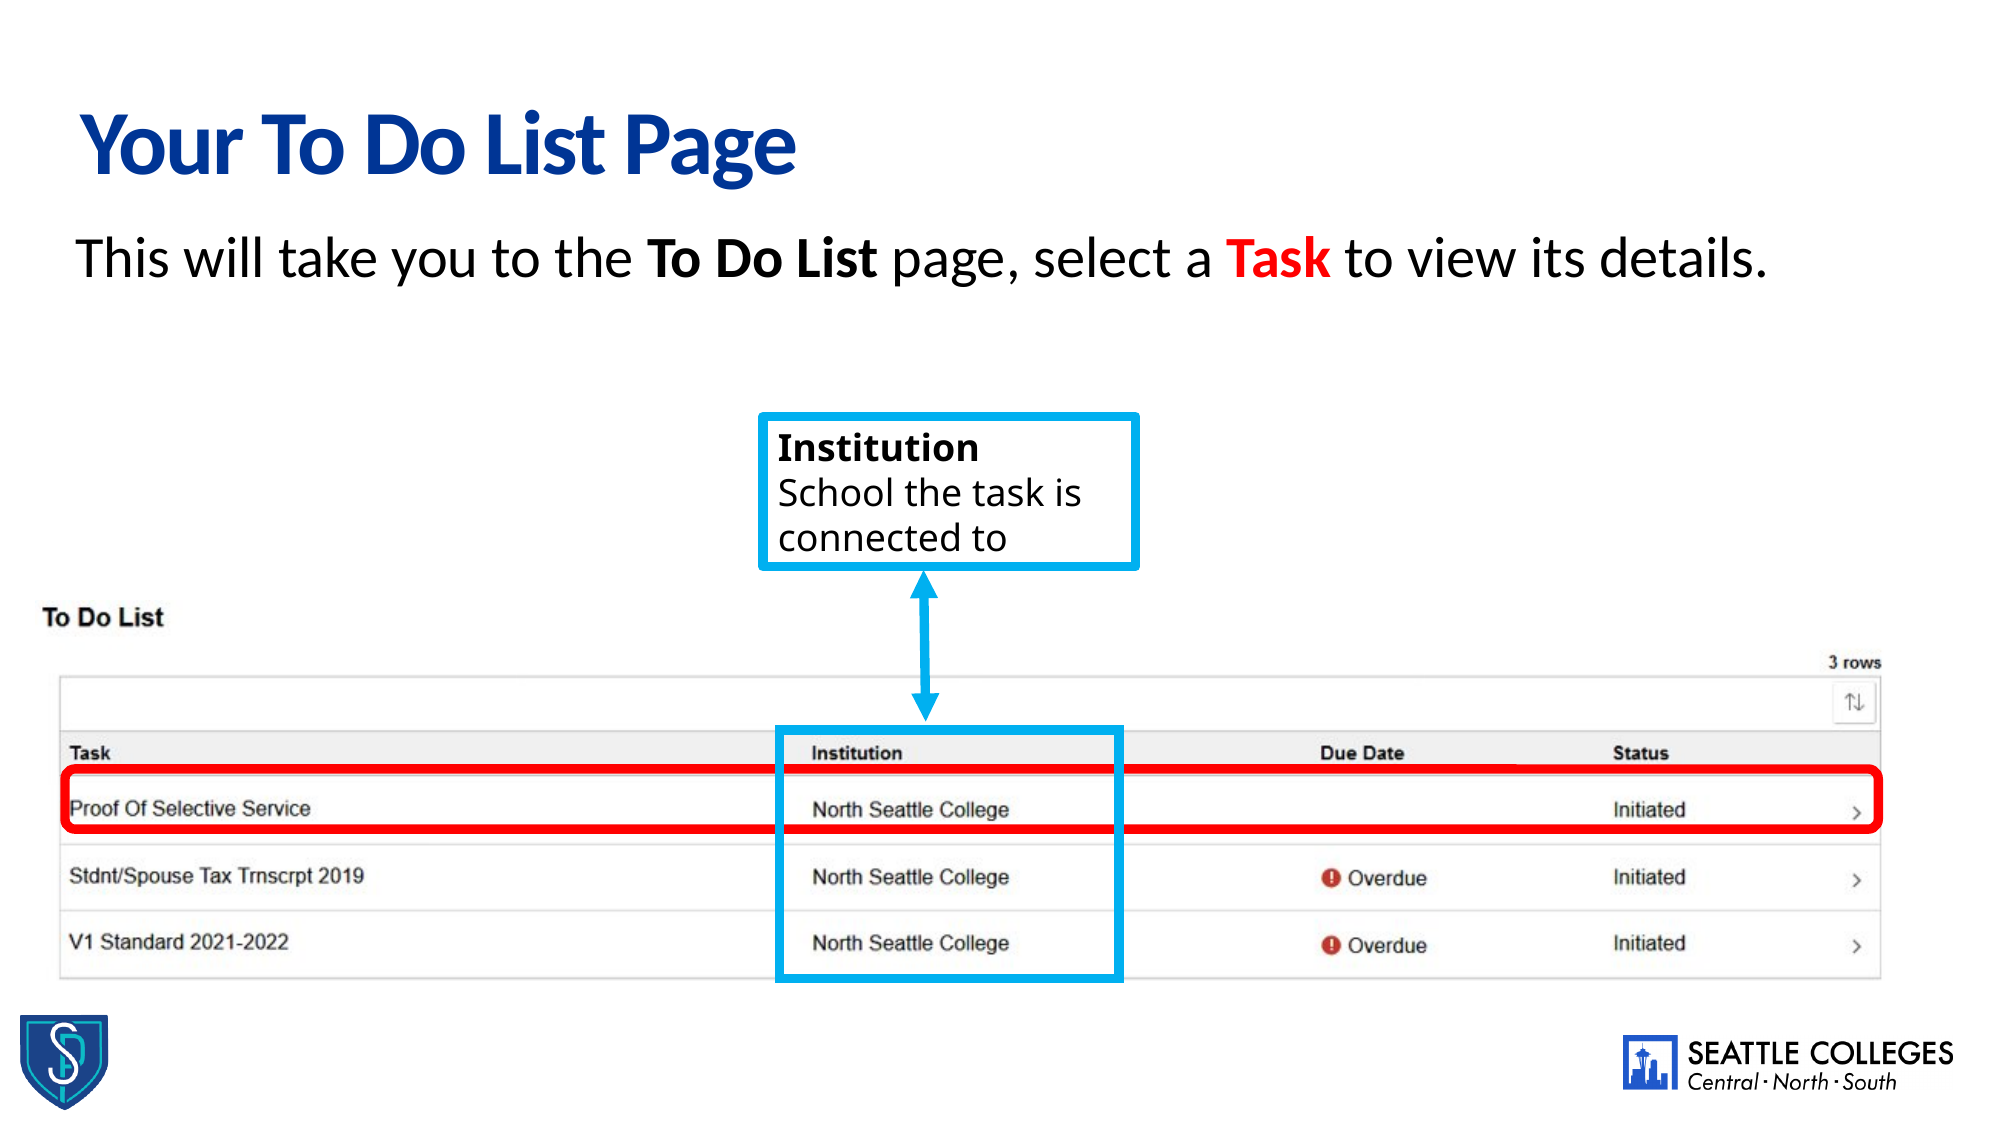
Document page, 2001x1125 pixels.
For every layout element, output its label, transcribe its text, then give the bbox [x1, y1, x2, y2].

text_box This will take you to the To Do List page, select a Task to view its details. [60, 211, 1879, 297]
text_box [922, 569, 927, 723]
title Your To Do List Page [65, 87, 1722, 180]
text_box Institution School the task is connected to [762, 416, 1136, 567]
picture [3, 1001, 124, 1123]
list [134, 297, 1814, 599]
picture [35, 598, 1897, 990]
list [134, 179, 1814, 211]
